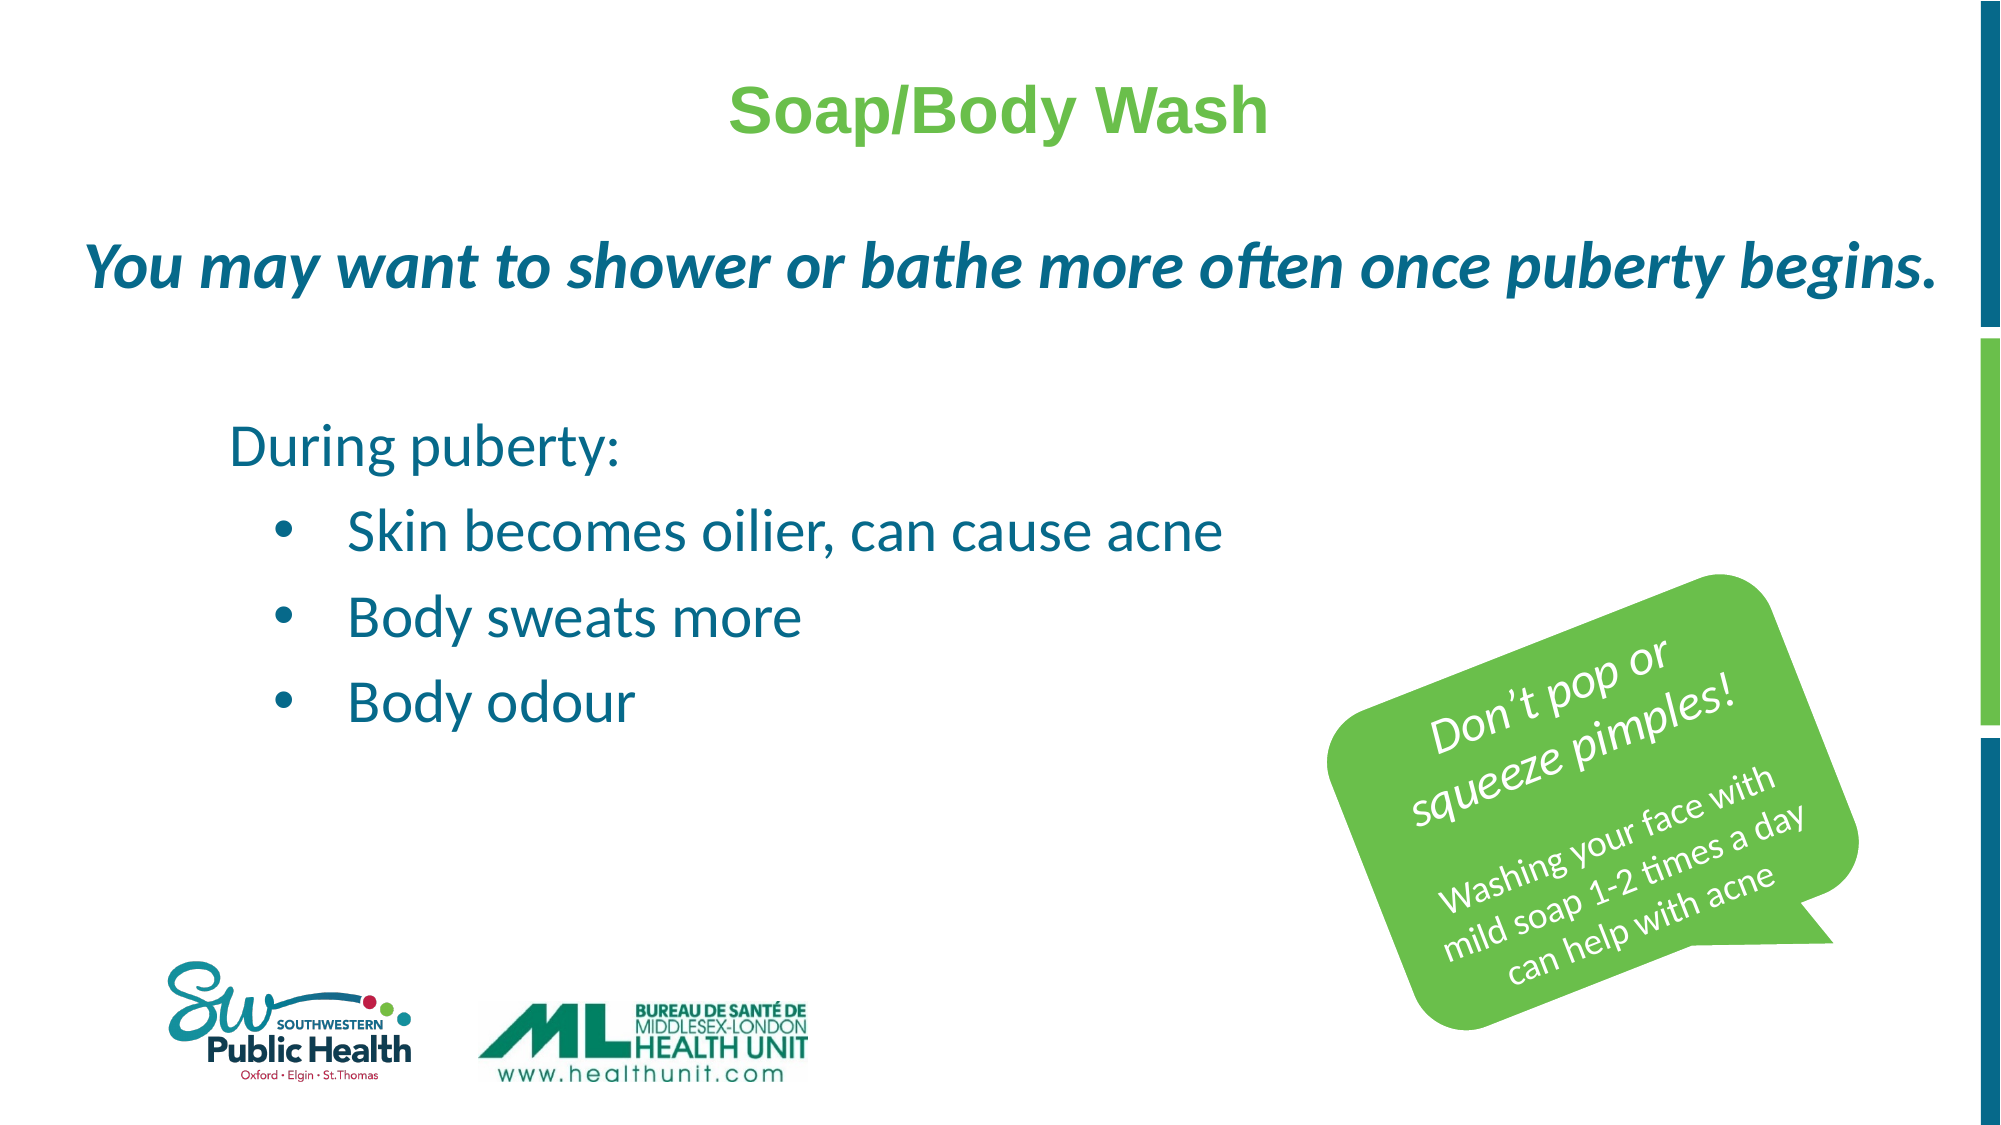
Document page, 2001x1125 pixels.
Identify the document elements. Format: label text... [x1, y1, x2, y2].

text_box [1979, 337, 2000, 726]
list You may want to shower or bathe more often once puberty begins. During puberty: Skin becomes oilier, can cause acne Body sweats more Body odour [68, 222, 1964, 755]
picture [478, 1001, 808, 1082]
title Soap/Body Wash [714, 28, 1288, 197]
text_box [1980, 737, 2000, 1125]
text_box [1980, 0, 2000, 328]
text_box Don’t pop or squeeze pimples! Washing your face with mild soap 1-2 times a day can help with acne [1323, 571, 1862, 1034]
picture [158, 947, 420, 1097]
